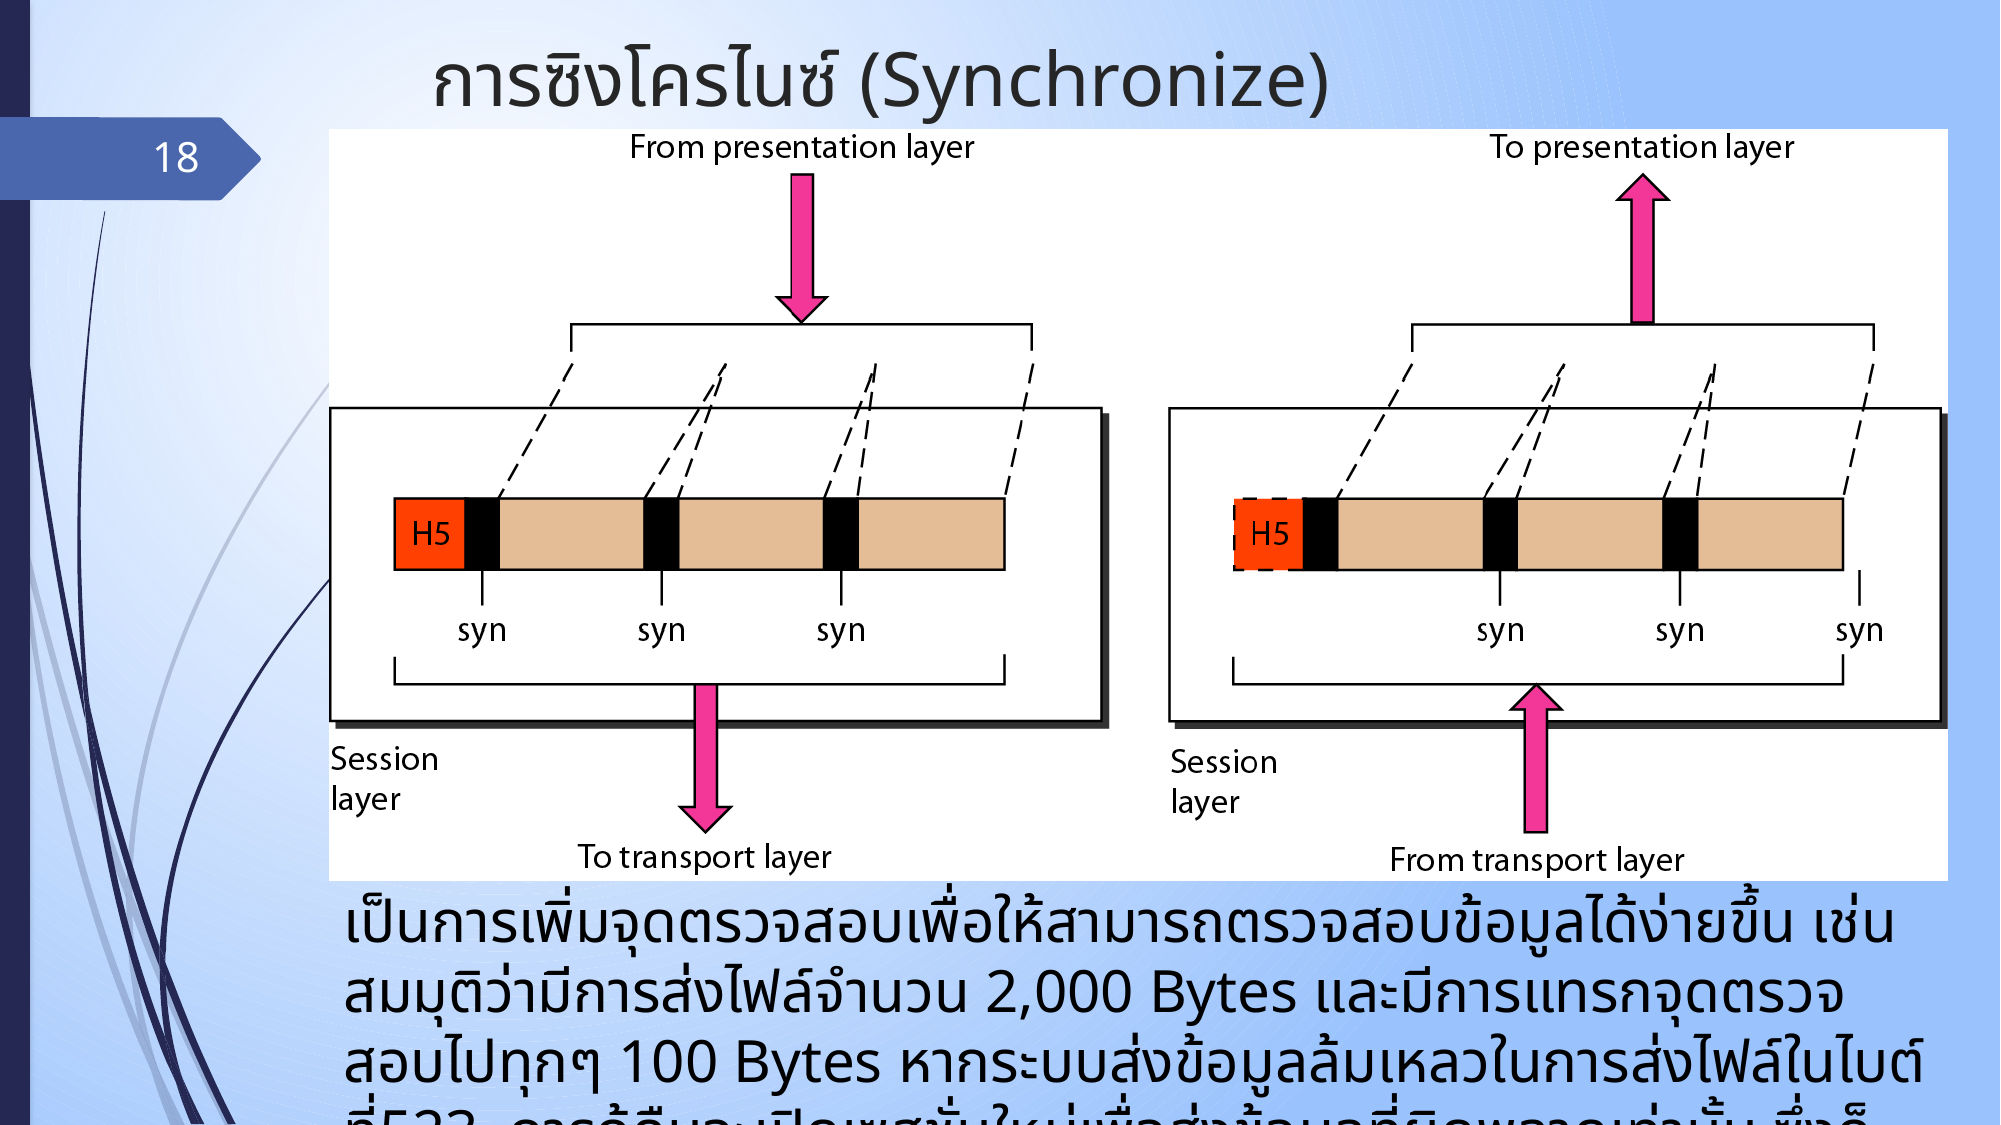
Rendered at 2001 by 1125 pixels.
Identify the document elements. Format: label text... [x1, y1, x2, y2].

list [328, 128, 1948, 881]
text_box เป็นการเพิ่มจุดตรวจสอบเพื่อให้สามารถตรวจสอบข้อมูลได้ง่ายขึ้น เช่น สมมุติว่ามีการส่งไฟล์จำนวน 2,000 Bytes และมีการแทรกจุดตรวจสอบไปทุกๆ 100 Bytes หากระบบส่งข้อมูลล้มเหลวในการส่งไฟล์ในไบต์ที่523 การกู้คืนจะเปิดเซสชั่นใหม่เพื่อส่งข้อมูลที่ผิดพลาดเท่านั้น ซึ่งก็คือไบต์ที่ 501-600 [329, 892, 1948, 1125]
title การซิงโครไนซ์ (Synchronize) [415, 24, 1878, 128]
slide_number 18 [87, 129, 216, 190]
